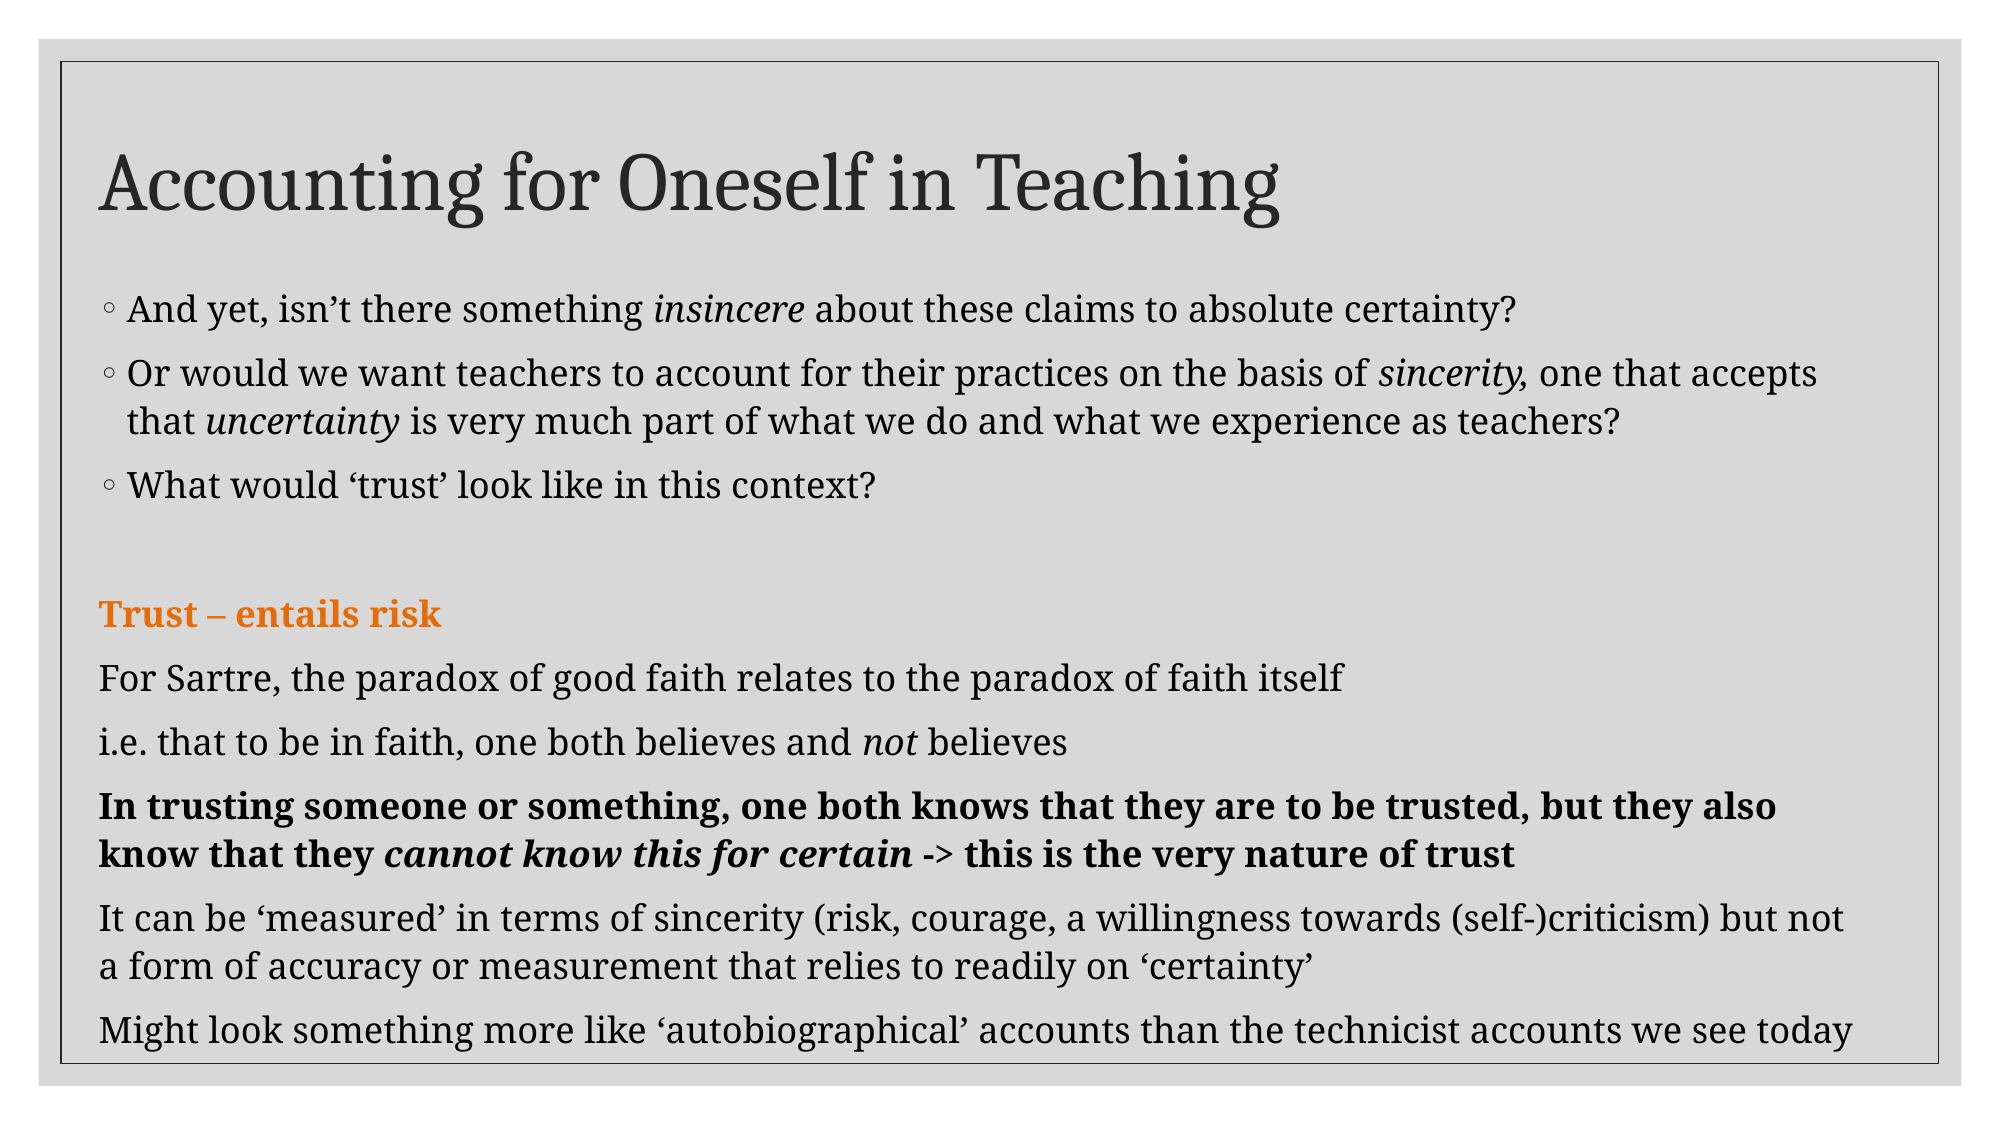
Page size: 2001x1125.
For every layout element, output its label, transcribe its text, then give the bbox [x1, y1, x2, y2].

list And yet, isn’t there something insincere about these claims to absolute certainty? Or would we want teachers to account for their practices on the basis of sincerity, one that accepts that uncertainty is very much part of what we do and what we experience as teachers? What would ‘trust’ look like in this context? Trust – entails risk For Sartre, the paradox of good faith relates to the paradox of faith itself i.e. that to be in faith, one both believes and not believes In trusting someone or something, one both knows that they are to be trusted, but they also know that they cannot know this for certain -> this is the very nature of trust It can be ‘measured’ in terms of sincerity (risk, courage, a willingness towards (self-)criticism) but not a form of accuracy or measurement that relies to readily on ‘certainty’ Might look something more like ‘autobiographical’ accounts than the technicist accounts we see today [83, 274, 1883, 1071]
text_box Accounting for Oneself in Teaching [83, 70, 1734, 296]
